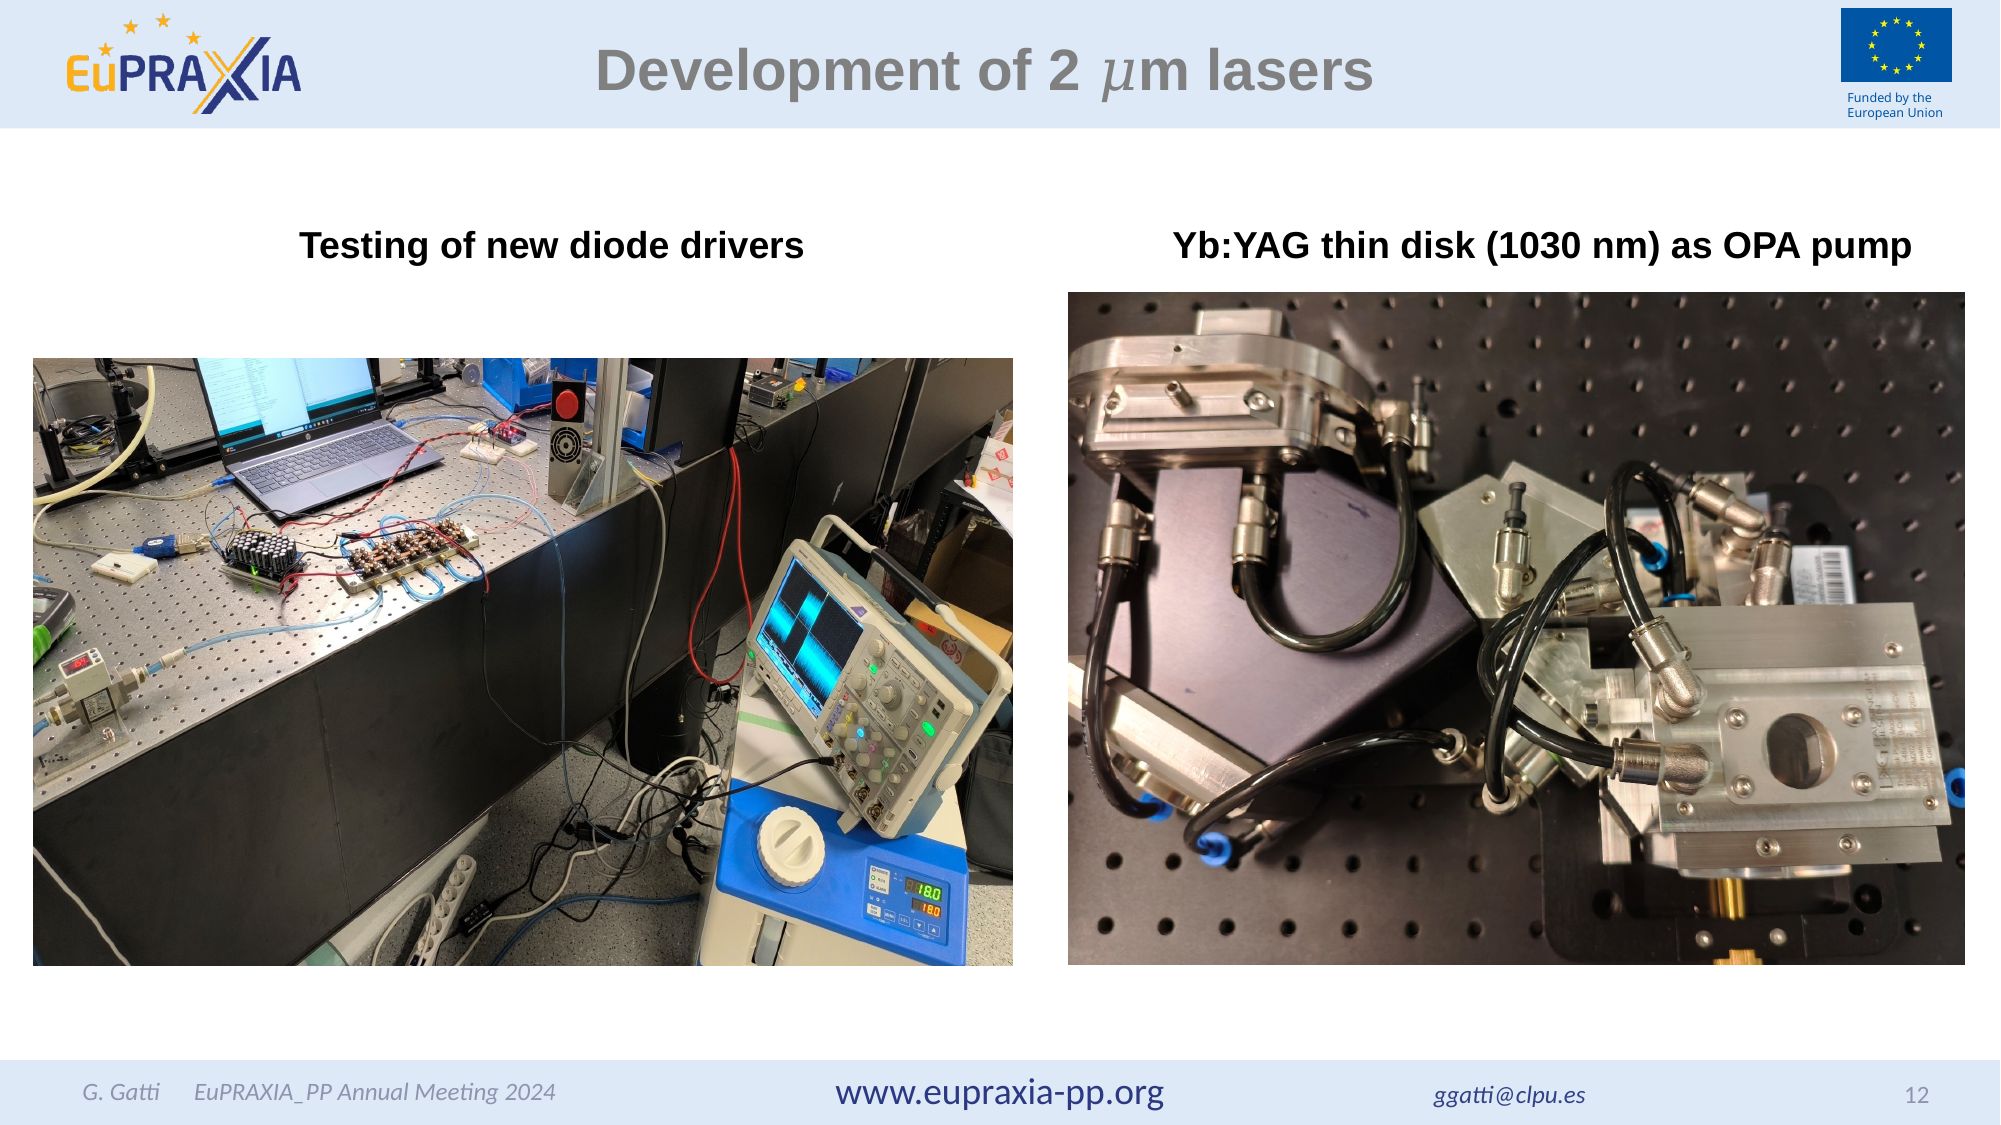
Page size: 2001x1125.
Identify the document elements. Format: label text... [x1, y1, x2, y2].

text_box ggatti@clpu.es [1419, 1071, 1655, 1117]
text_box Development of 2 𝜇m lasers [580, 27, 1420, 107]
picture [33, 358, 1013, 966]
text_box Yb:YAG thin disk (1030 nm) as OPA pump [1157, 213, 1929, 274]
picture [1068, 292, 1965, 965]
text_box Testing of new diode drivers [278, 213, 826, 274]
picture [67, 13, 301, 114]
footer G. Gatti EuPRAXIA_PP Annual Meeting 2024 [67, 1060, 743, 1120]
picture [1841, 8, 1952, 82]
slide_number 12 [1494, 1063, 1945, 1123]
